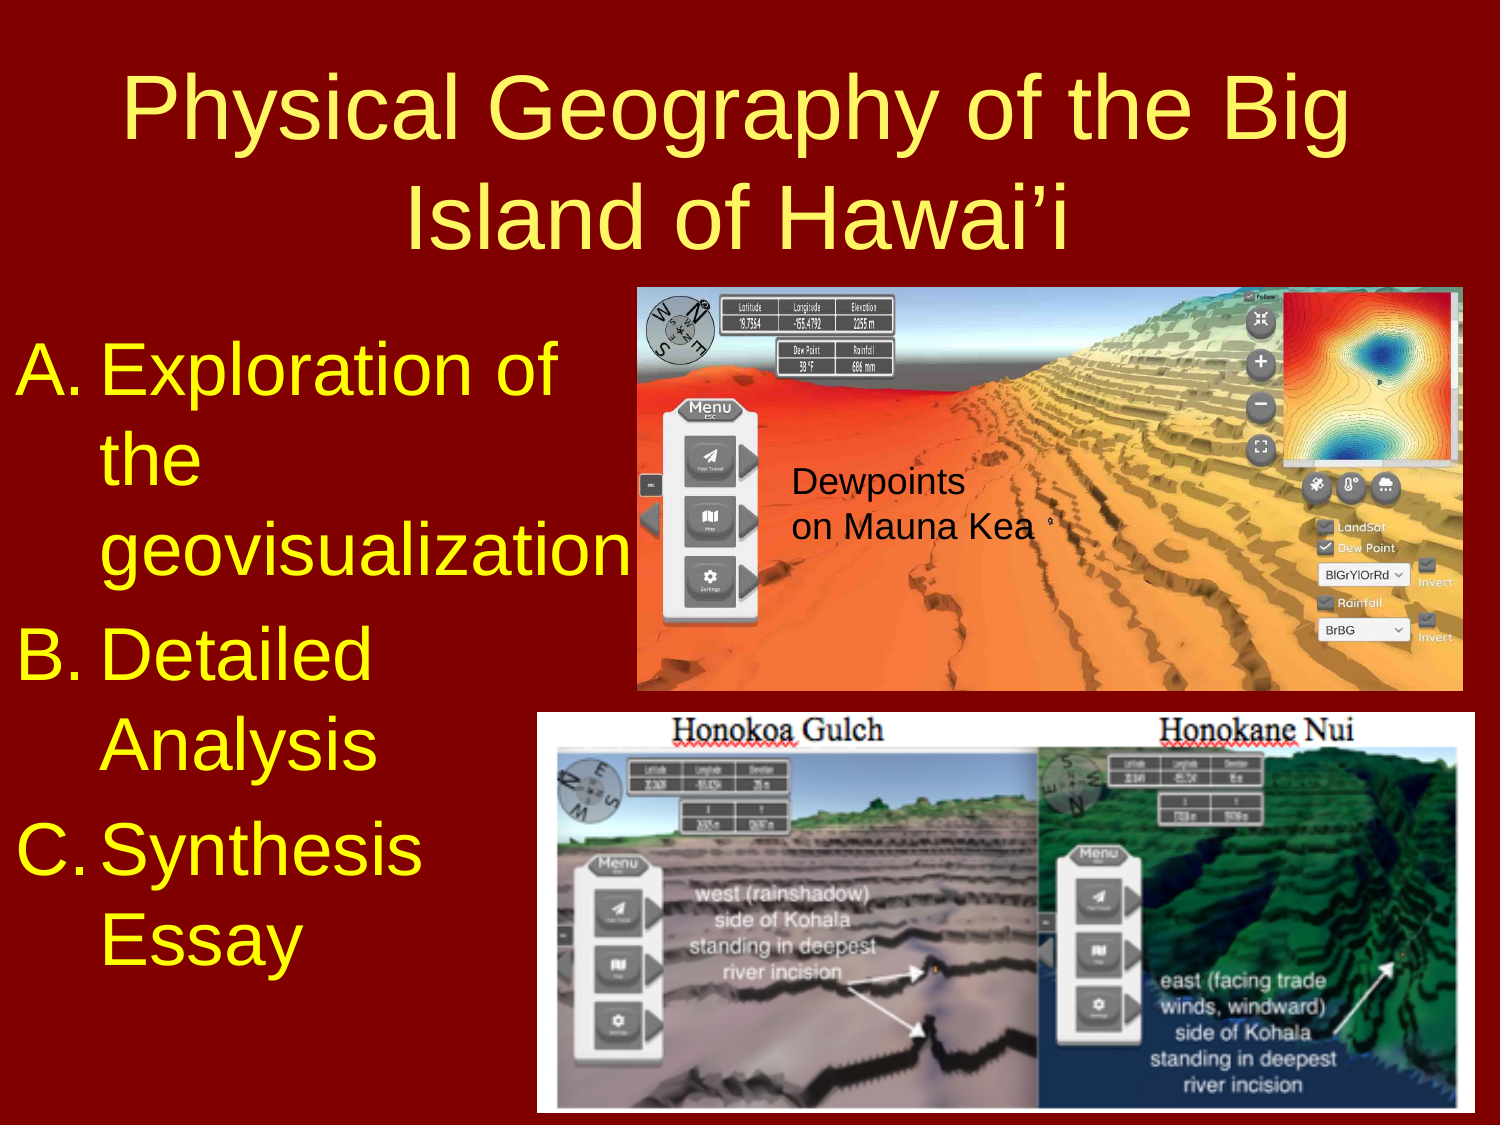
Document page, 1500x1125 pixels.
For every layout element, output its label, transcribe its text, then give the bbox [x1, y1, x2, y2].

text_box Physical Geography of the Big Island of Hawai’i [99, 37, 1375, 279]
list Exploration of the geovisualization Detailed Analysis Synthesis Essay [0, 312, 676, 913]
picture [537, 712, 1476, 1113]
picture [637, 287, 1463, 692]
